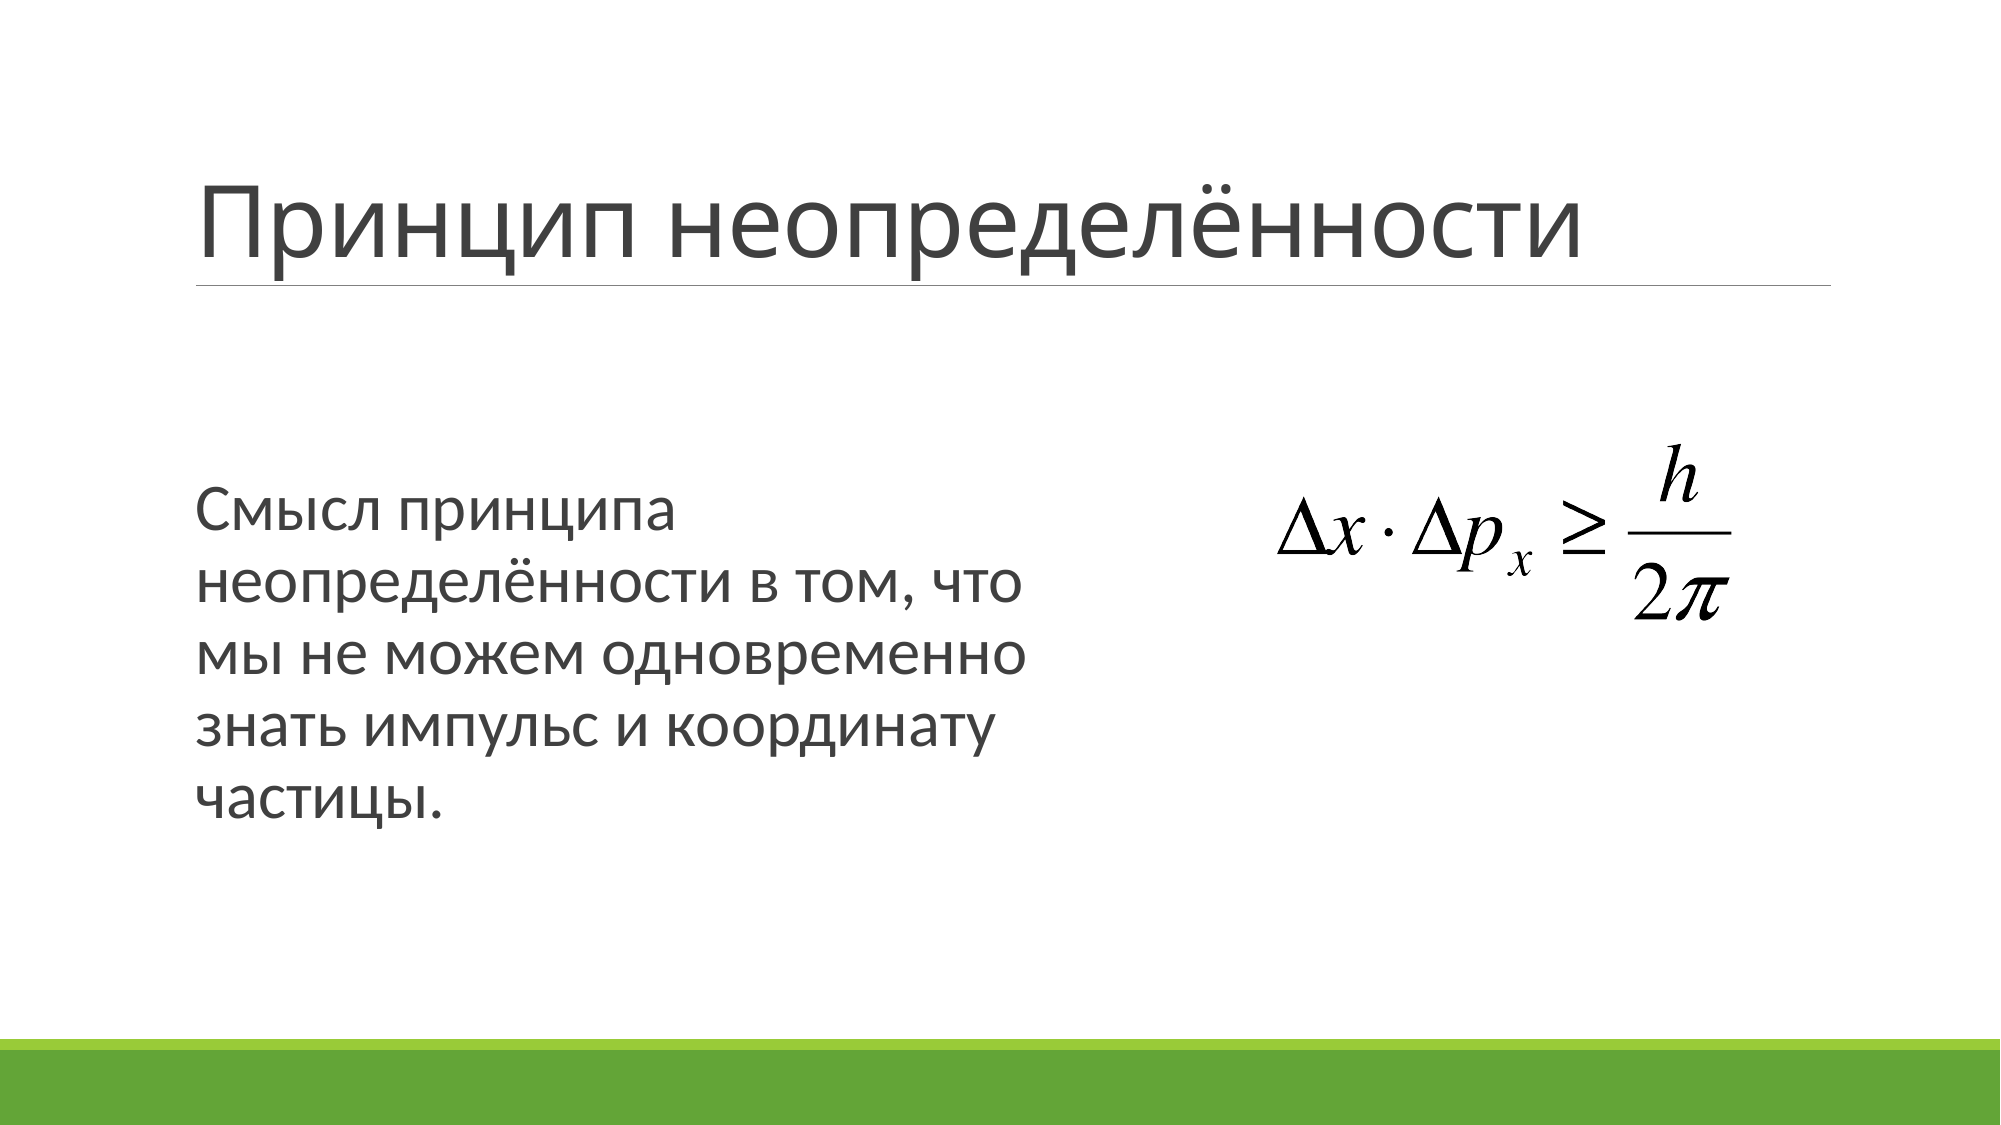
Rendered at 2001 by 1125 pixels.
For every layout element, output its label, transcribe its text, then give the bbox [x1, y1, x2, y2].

picture [1265, 421, 1748, 634]
list Смысл принципа неопределённости в том, что мы не можем одновременно знать импульс и координату частицы. [180, 464, 1047, 1125]
title Принцип неопределённости [180, 47, 1830, 285]
